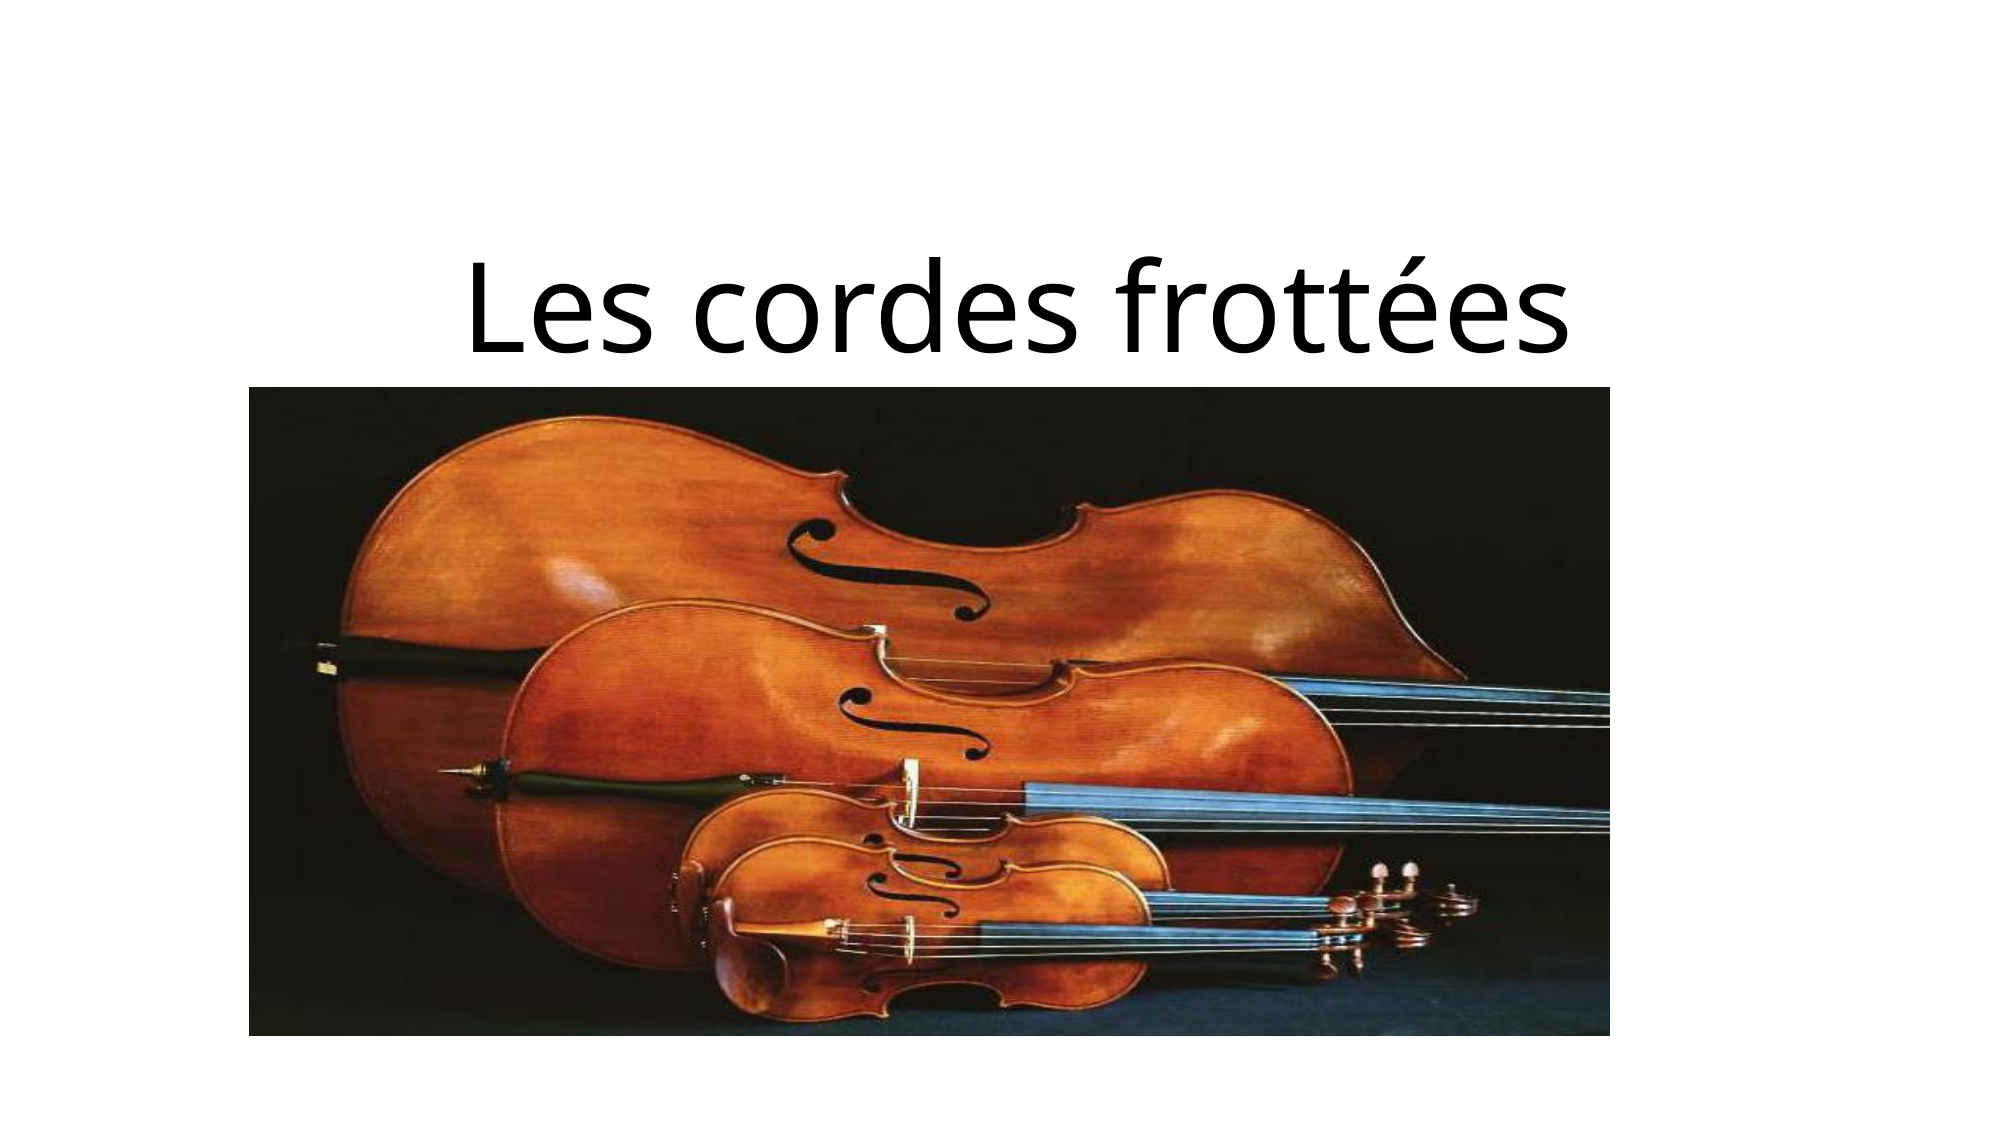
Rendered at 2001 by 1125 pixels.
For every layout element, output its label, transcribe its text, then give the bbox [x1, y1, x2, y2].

picture [249, 387, 1610, 1036]
title Les cordes frottées [286, 184, 1750, 388]
